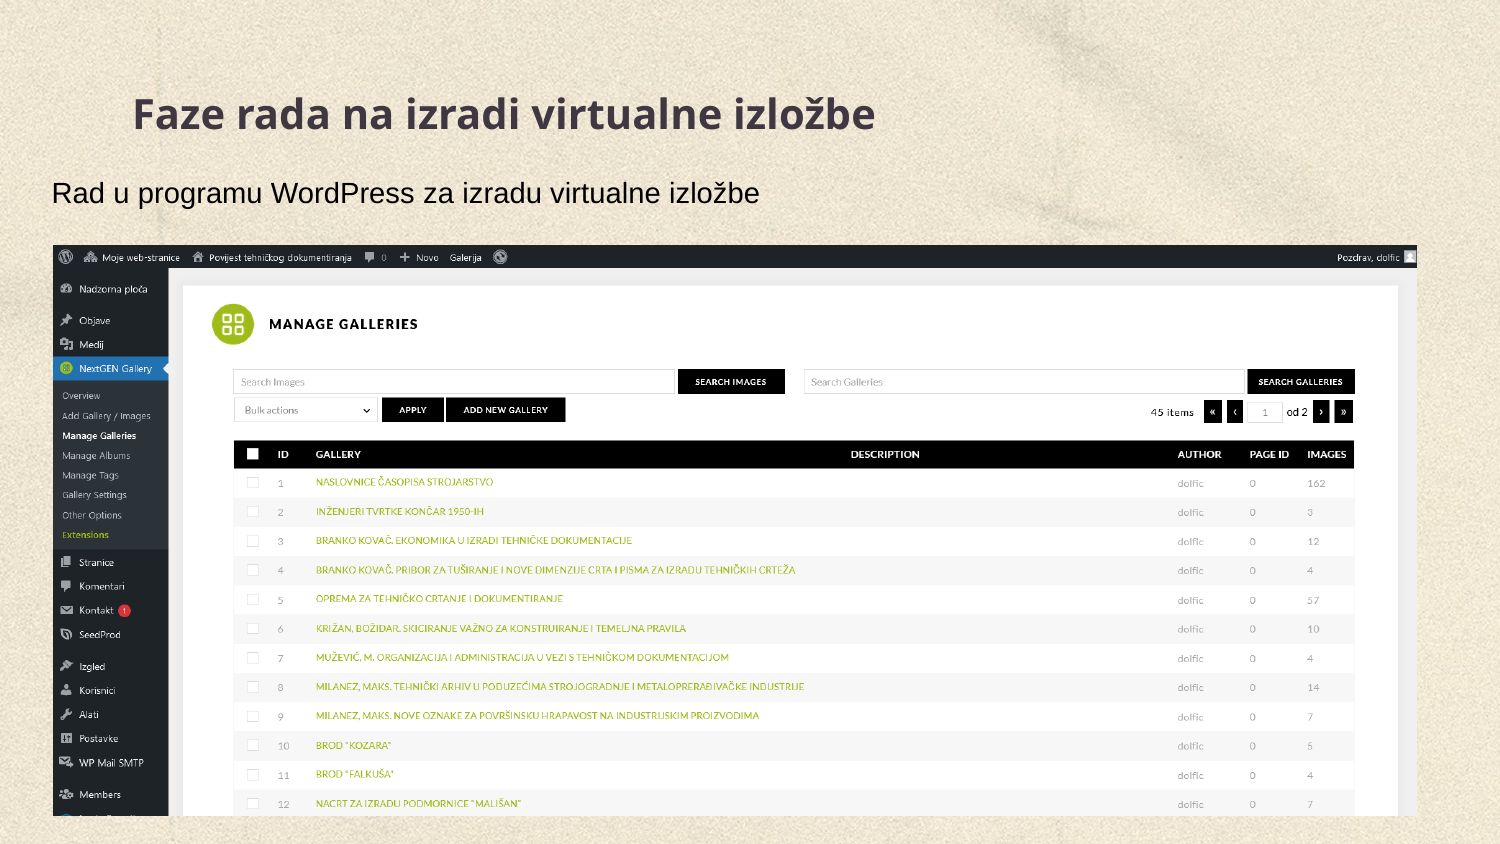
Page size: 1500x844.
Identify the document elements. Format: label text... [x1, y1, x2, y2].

picture [0, 0, 1500, 844]
title Faze rada na izradi virtualne izložbe [116, 72, 1383, 167]
text_box Rad u programu WordPress za izradu virtualne izložbe [36, 166, 777, 322]
